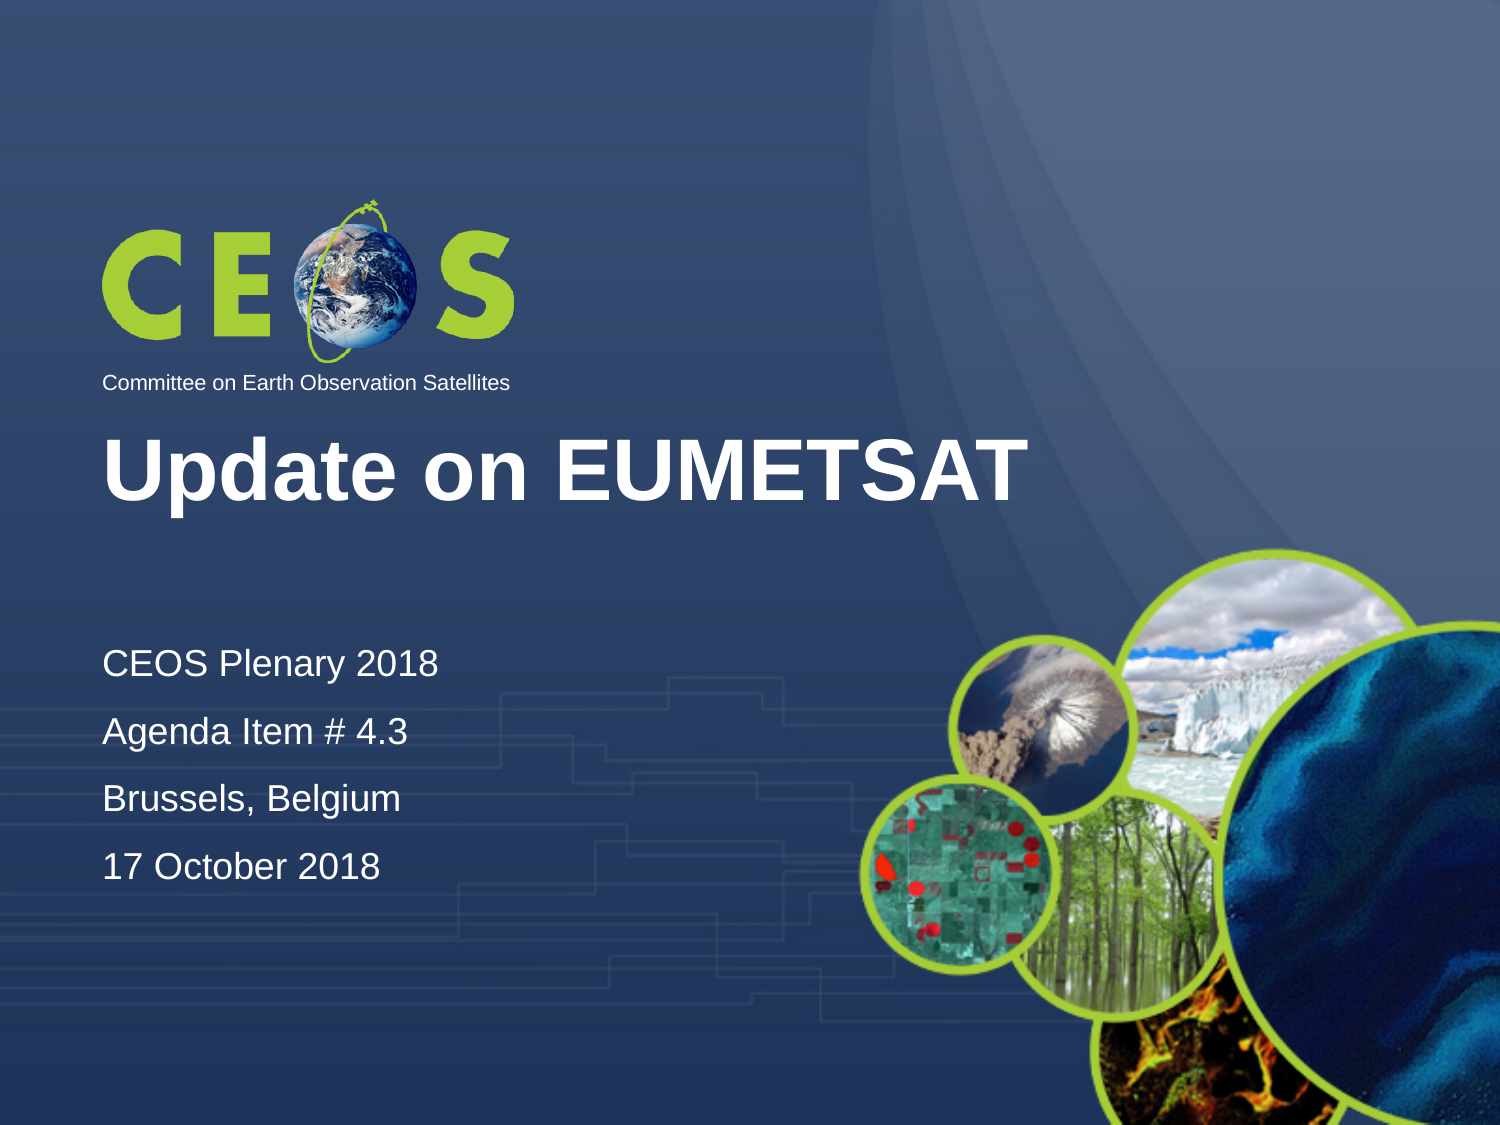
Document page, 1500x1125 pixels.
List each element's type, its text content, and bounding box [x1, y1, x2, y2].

picture [0, 0, 1500, 1125]
picture [1435, 1058, 1443, 1065]
text_box Committee on Earth Observation Satellites [102, 368, 563, 403]
title Update on EUMETSAT [102, 412, 1045, 576]
text_box CEOS Plenary 2018 Agenda Item # 4.3 Brussels, Belgium 17 October 2018 [102, 616, 892, 1034]
